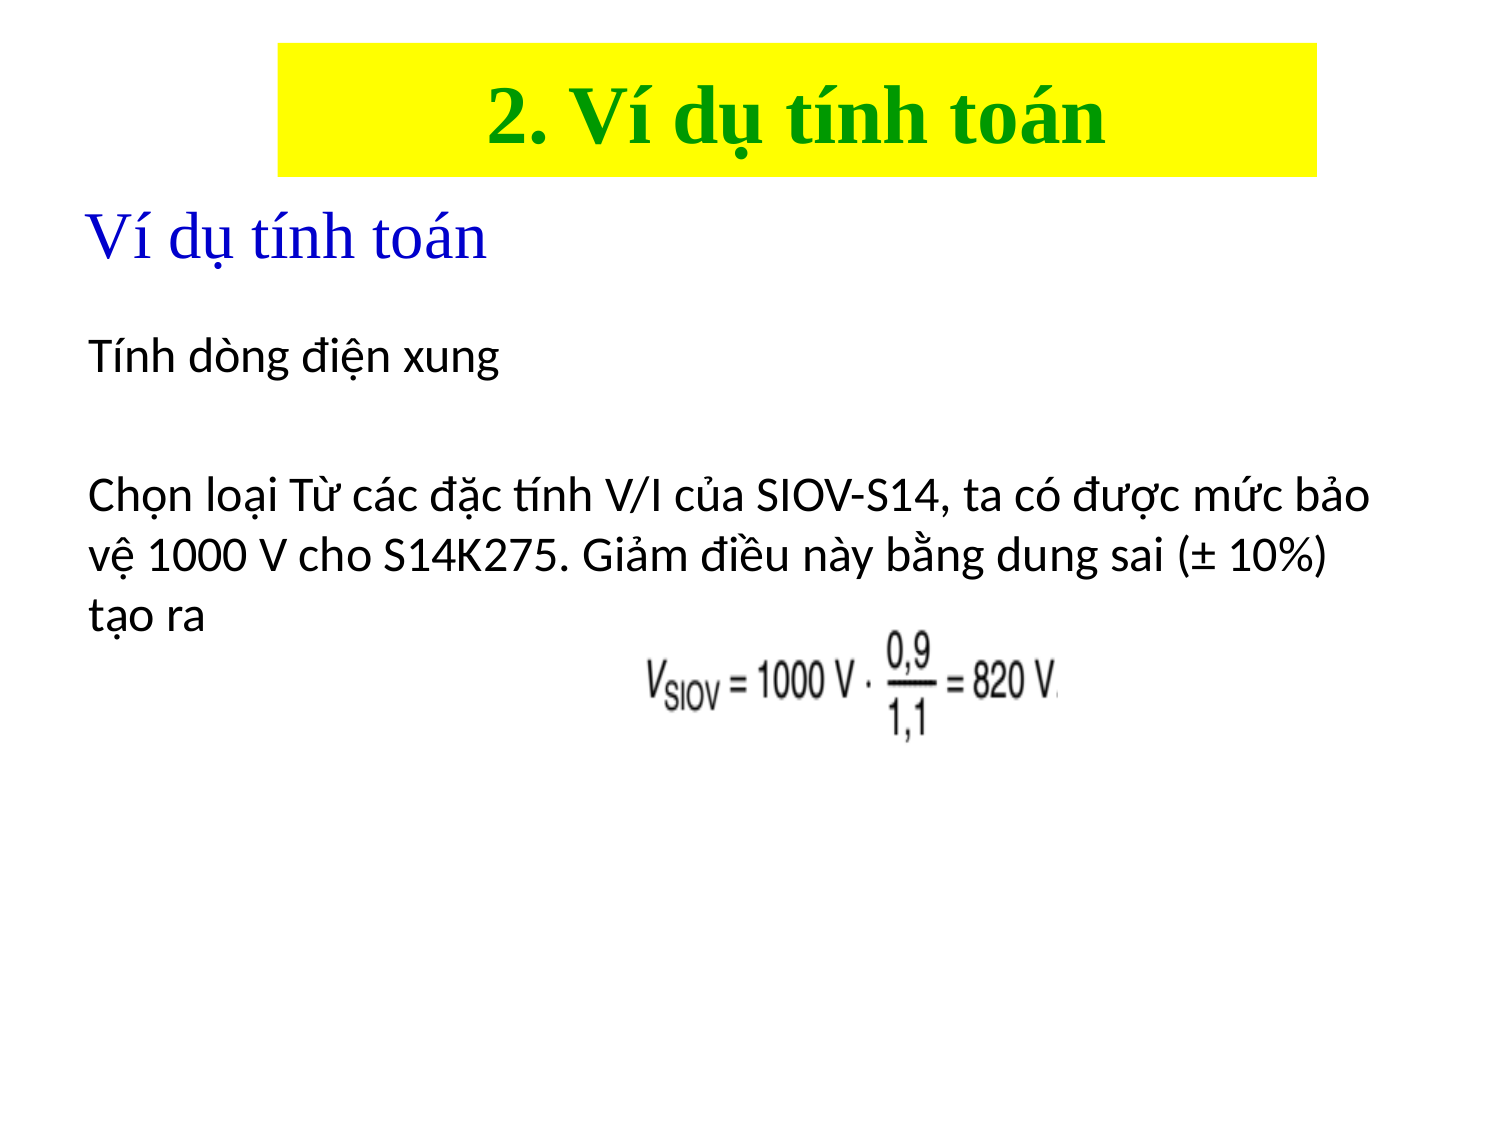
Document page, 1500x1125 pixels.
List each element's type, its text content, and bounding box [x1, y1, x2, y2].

title 2. Ví dụ tính toán [277, 42, 1317, 177]
picture [641, 621, 1058, 748]
list Ví dụ tính toán [70, 184, 1385, 315]
